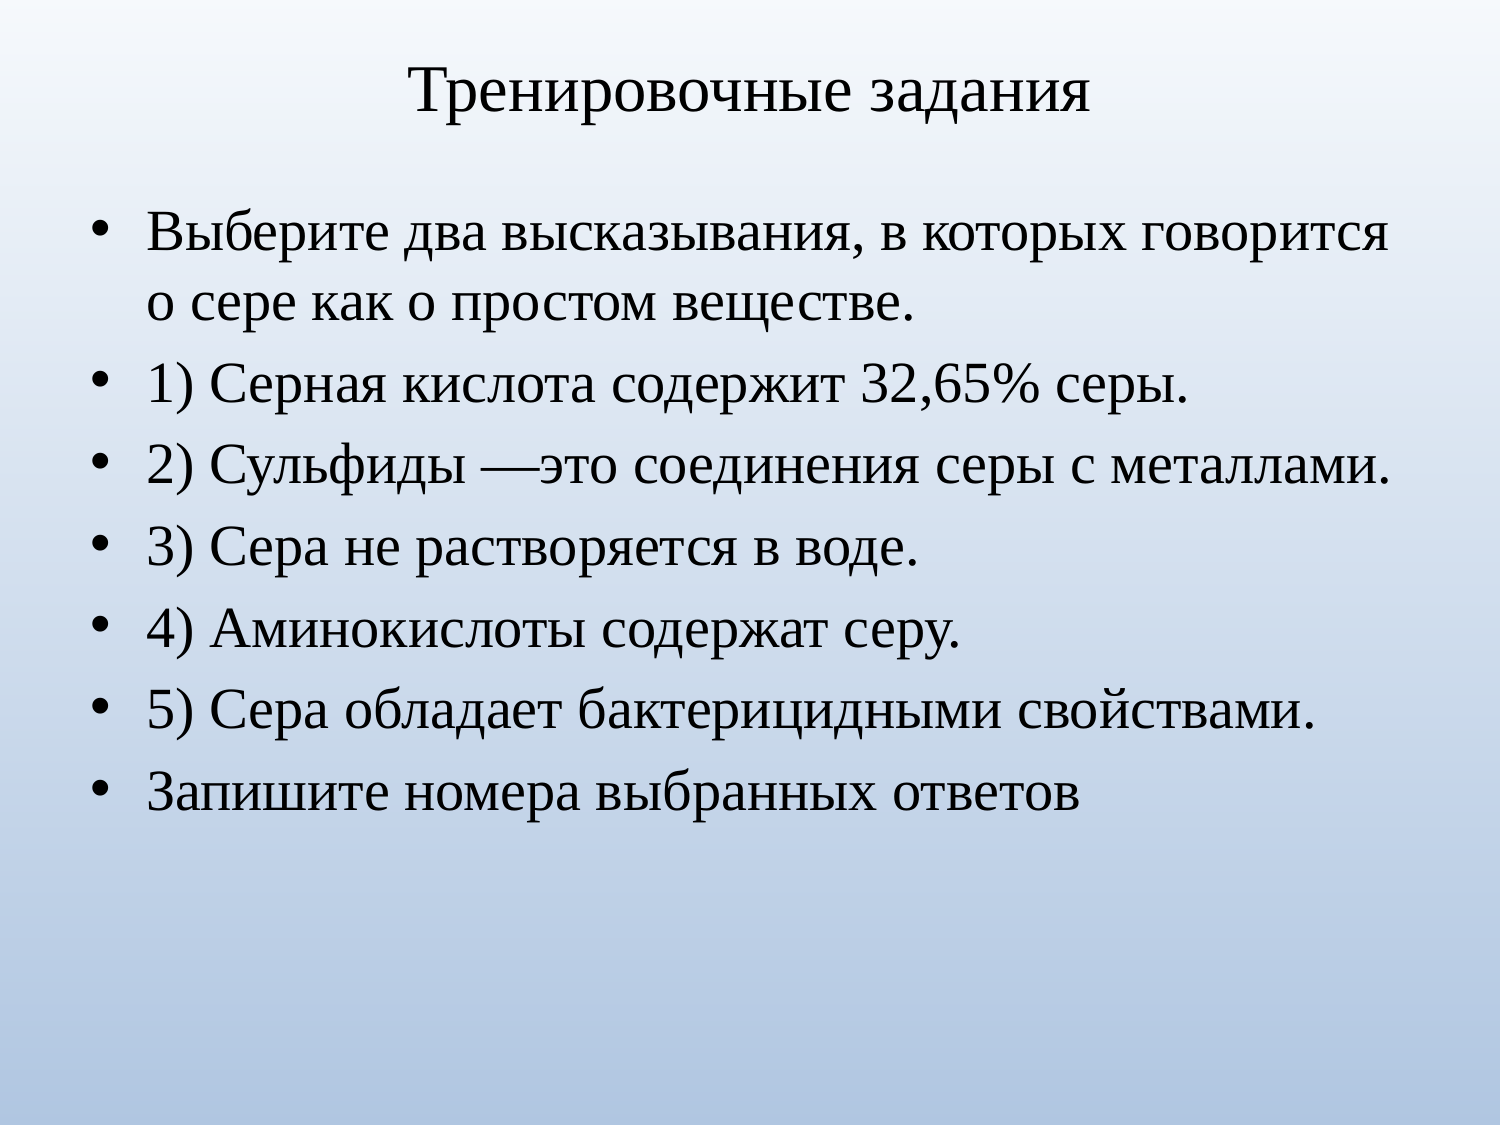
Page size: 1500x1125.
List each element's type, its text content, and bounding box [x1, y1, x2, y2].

list Выберите два высказывания, в которых говорится о сере как о простом веществе. 1) Серная кислота содержит 32,65% серы. 2) Сульфиды —это соединения серы с металлами. 3) Сера не растворяется в воде. 4) Аминокислоты содержат серу. 5) Сера обладает бактерицидными свойствами. Запишите номера выбранных ответов [75, 184, 1425, 1005]
title Тренировочные задания [75, 45, 1425, 126]
